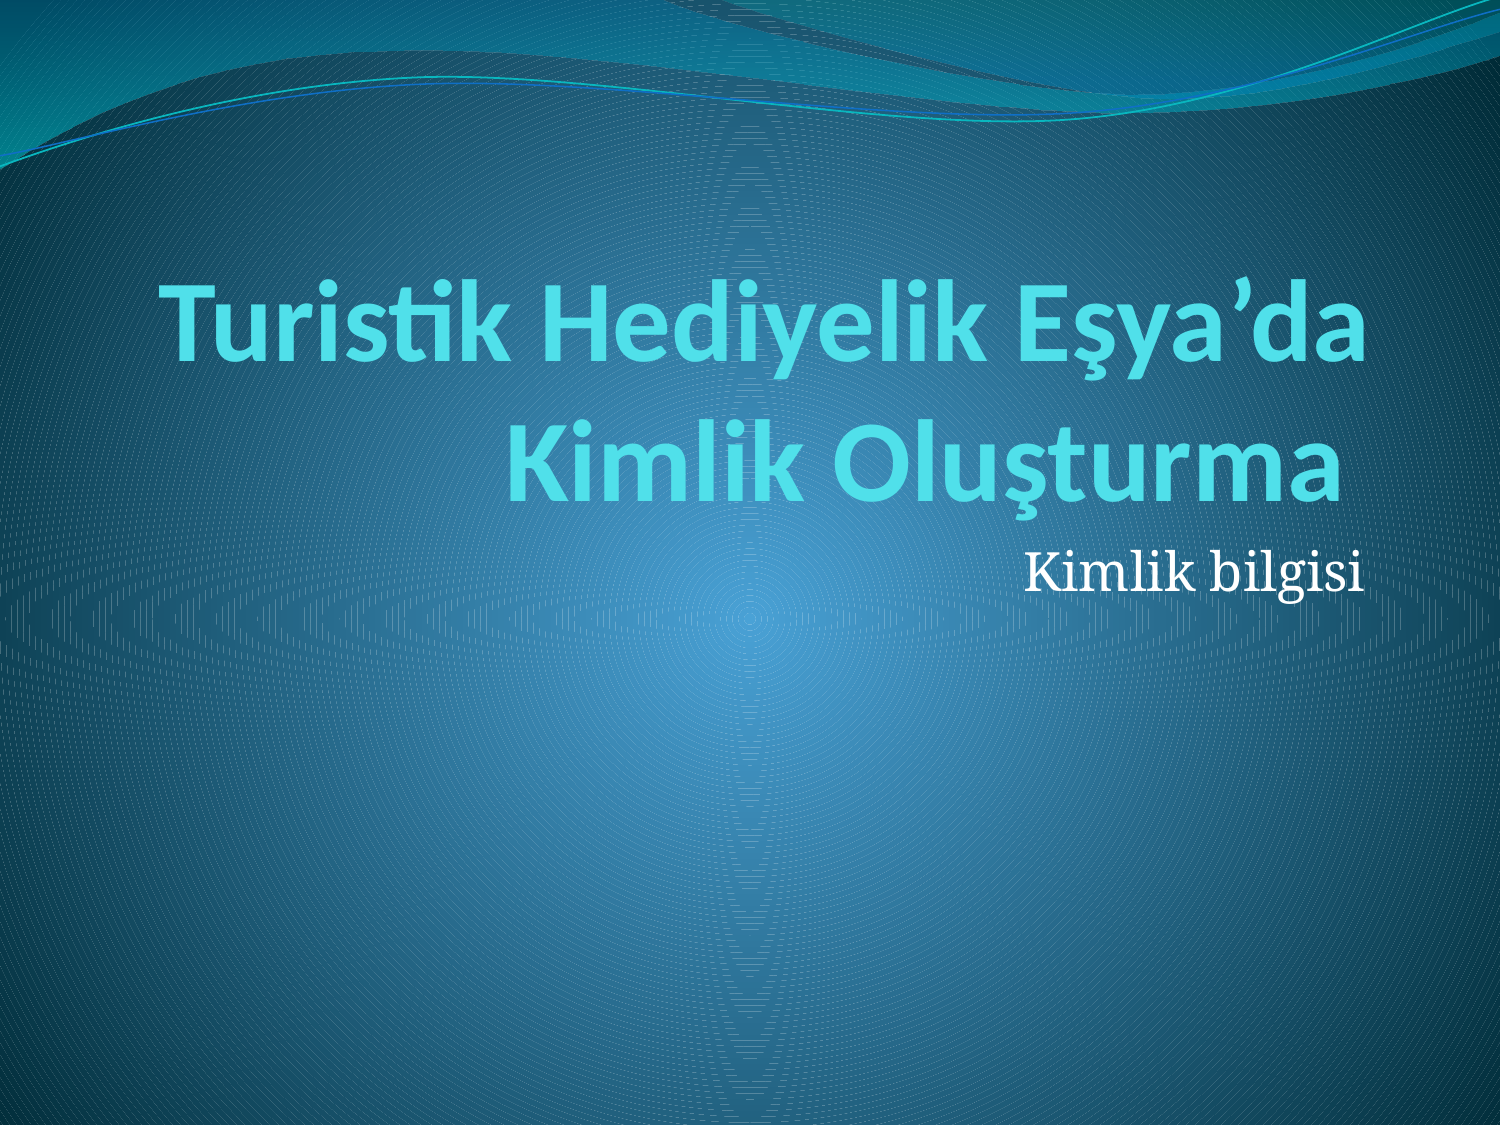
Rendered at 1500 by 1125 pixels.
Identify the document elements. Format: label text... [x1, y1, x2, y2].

subtitle Kimlik bilgisi [87, 529, 1376, 818]
title Turistik Hediyelik Eşya’da Kimlik Oluşturma [87, 224, 1376, 525]
